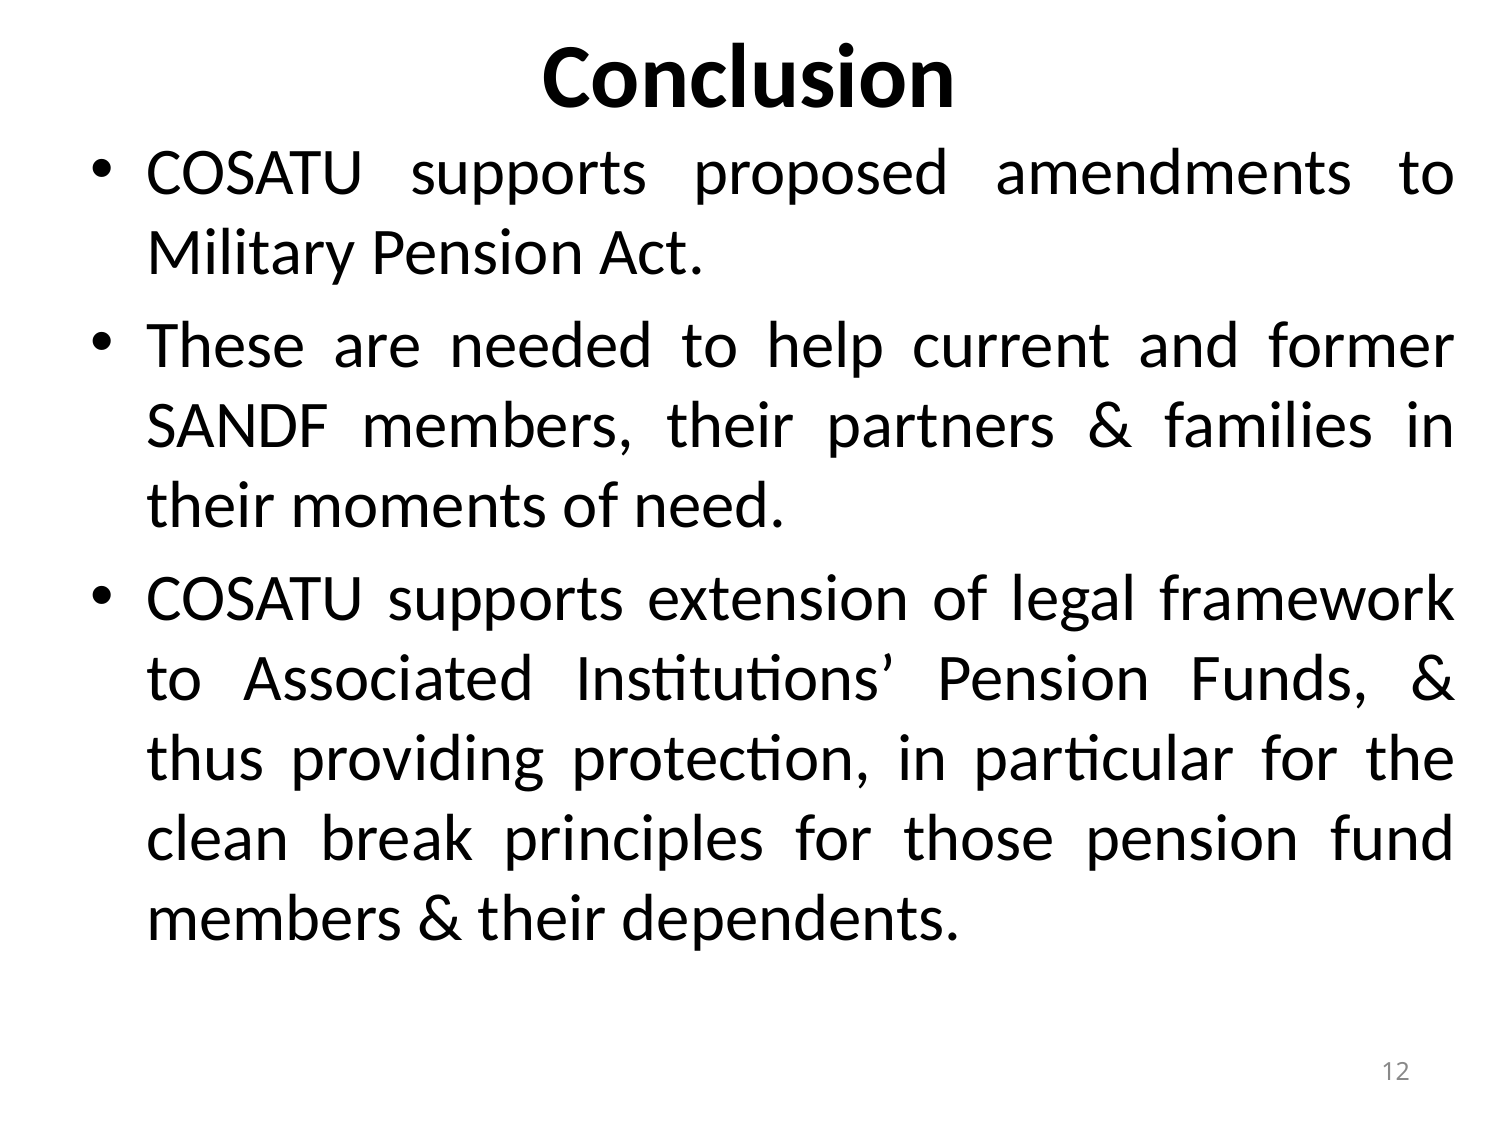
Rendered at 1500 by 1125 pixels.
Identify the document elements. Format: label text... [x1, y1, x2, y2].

title Conclusion [75, 22, 1425, 120]
slide_number 12 [1074, 1042, 1425, 1103]
list COSATU supports proposed amendments to Military Pension Act. These are needed to help current and former SANDF members, their partners & families in their moments of need. COSATU supports extension of legal framework to Associated Institutions’ Pension Funds, & thus providing protection, in particular for the clean break principles for those pension fund members & their dependents. [75, 120, 1471, 1005]
